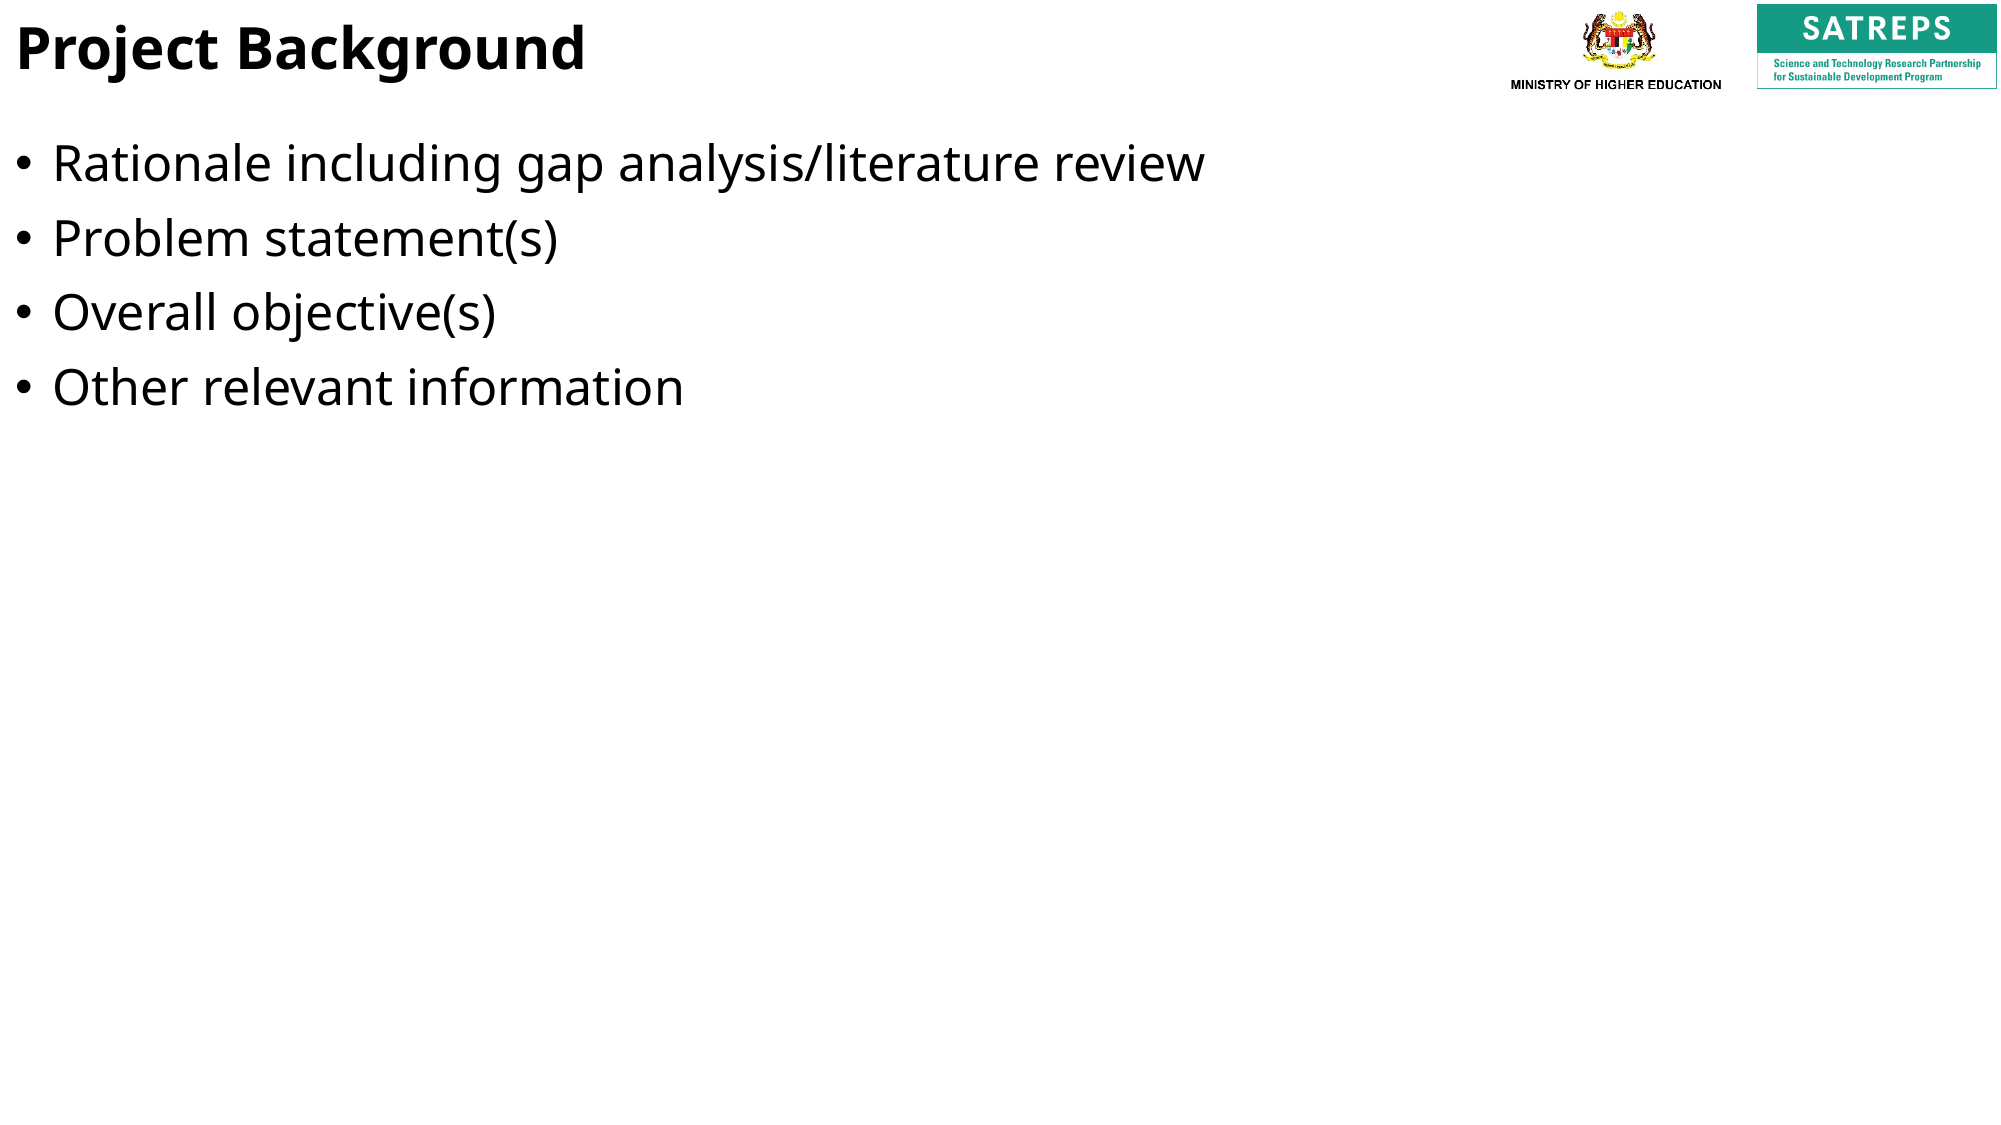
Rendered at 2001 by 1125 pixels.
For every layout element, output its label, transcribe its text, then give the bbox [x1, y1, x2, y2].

list Rationale including gap analysis/literature review Problem statement(s) Overall objective(s) Other relevant information [0, 130, 1997, 1043]
picture [1475, 0, 1997, 100]
title Project Background [0, 0, 625, 102]
